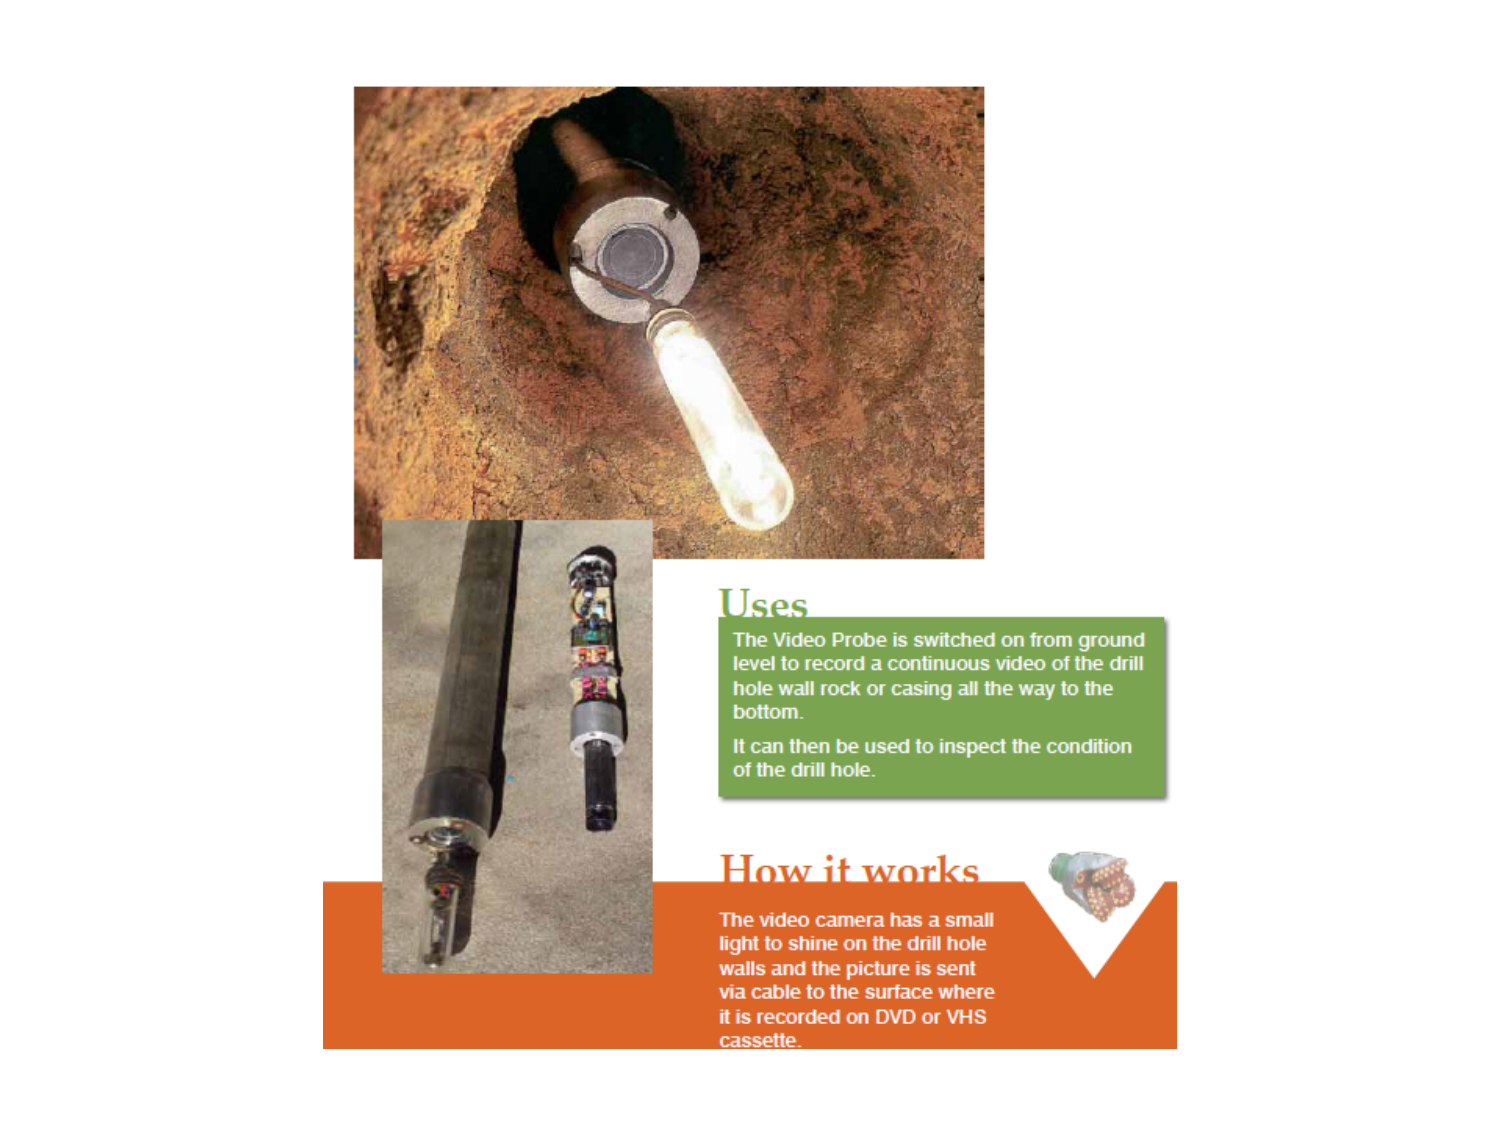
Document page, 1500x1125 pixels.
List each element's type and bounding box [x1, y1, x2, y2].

picture [323, 76, 1177, 1049]
